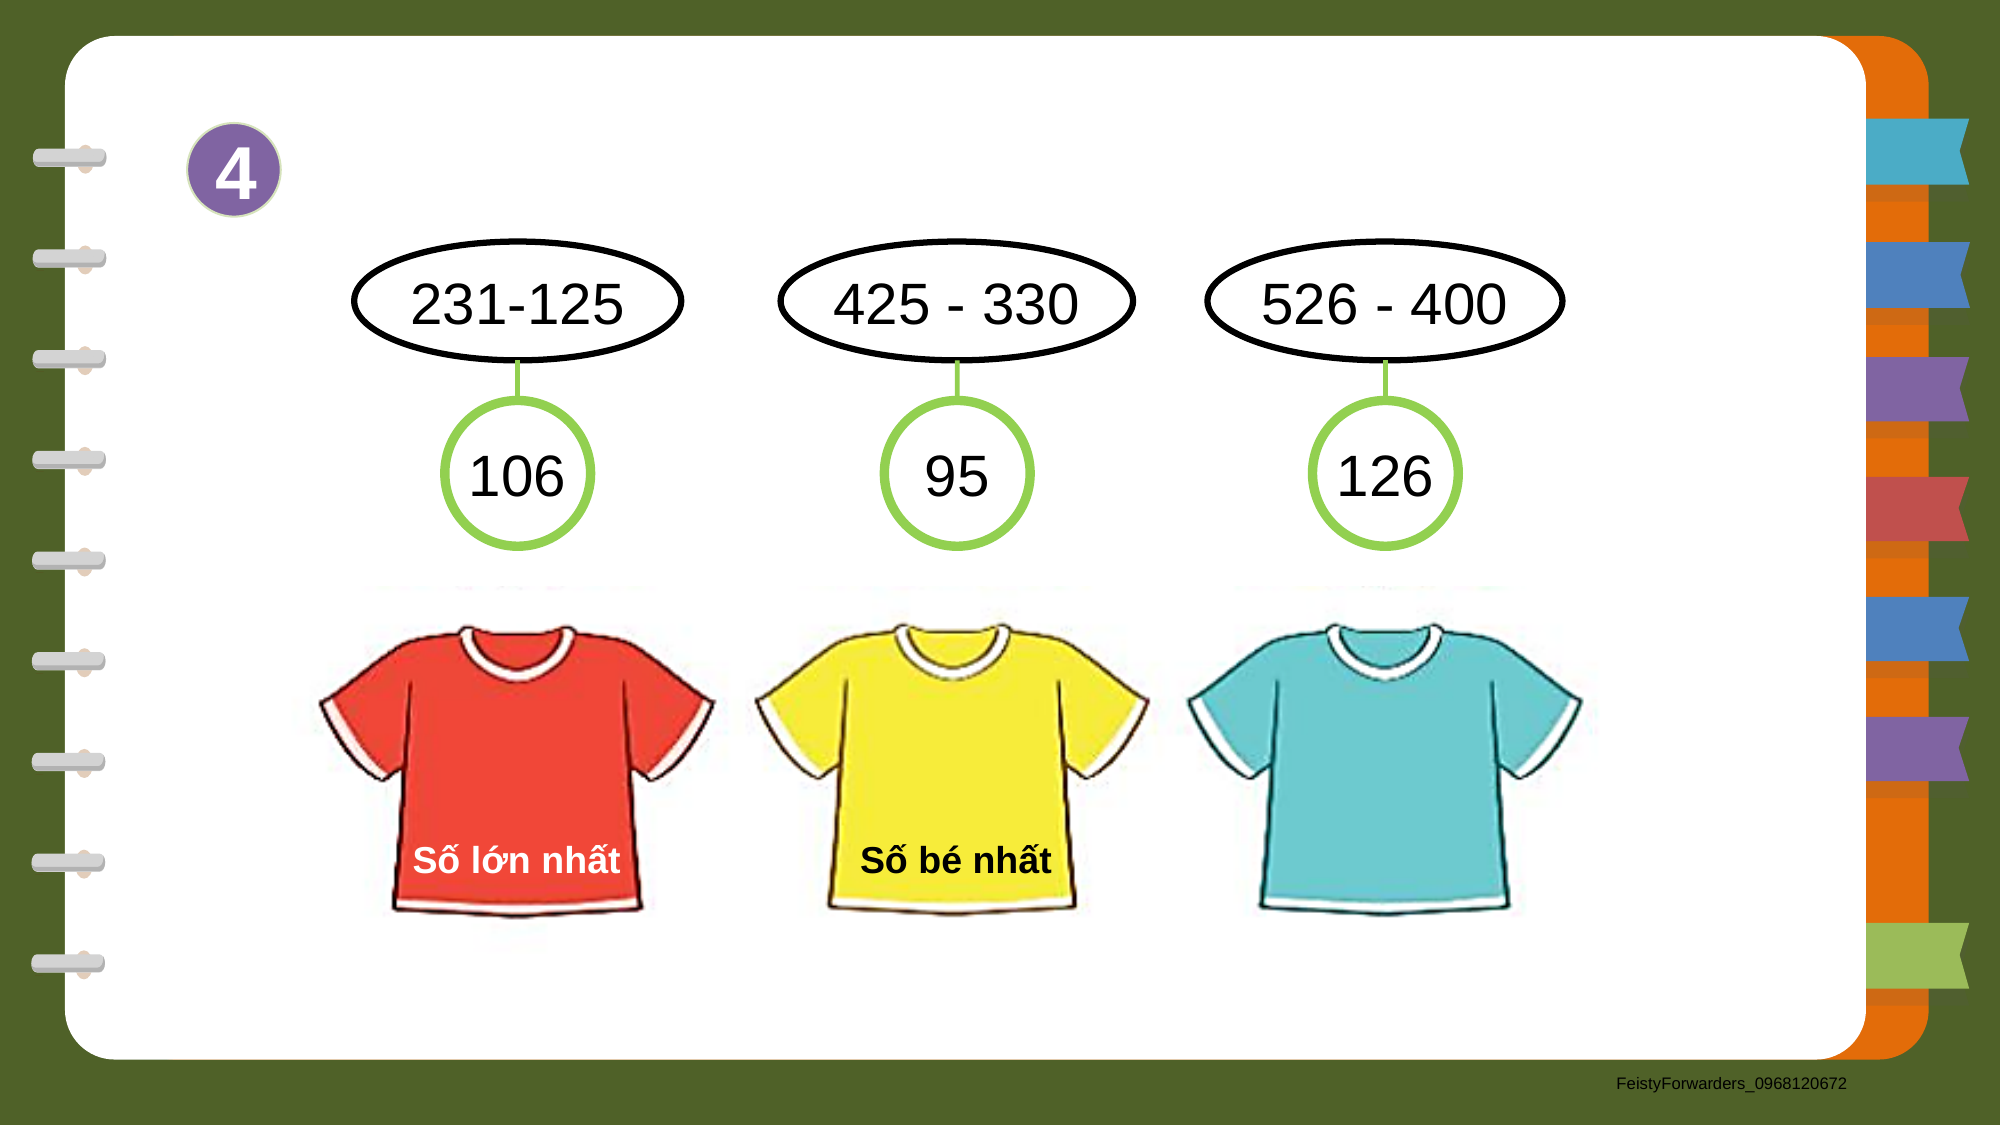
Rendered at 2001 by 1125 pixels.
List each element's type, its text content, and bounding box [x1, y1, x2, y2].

text_box 4 [187, 123, 281, 217]
text_box 95 [884, 400, 1031, 547]
picture [289, 585, 1625, 954]
text_box 526 - 400 [1207, 241, 1563, 361]
text_box 126 [1312, 400, 1459, 547]
text_box 231-125 [354, 241, 682, 361]
text_box 425 - 330 [780, 241, 1134, 361]
text_box 106 [444, 400, 591, 547]
